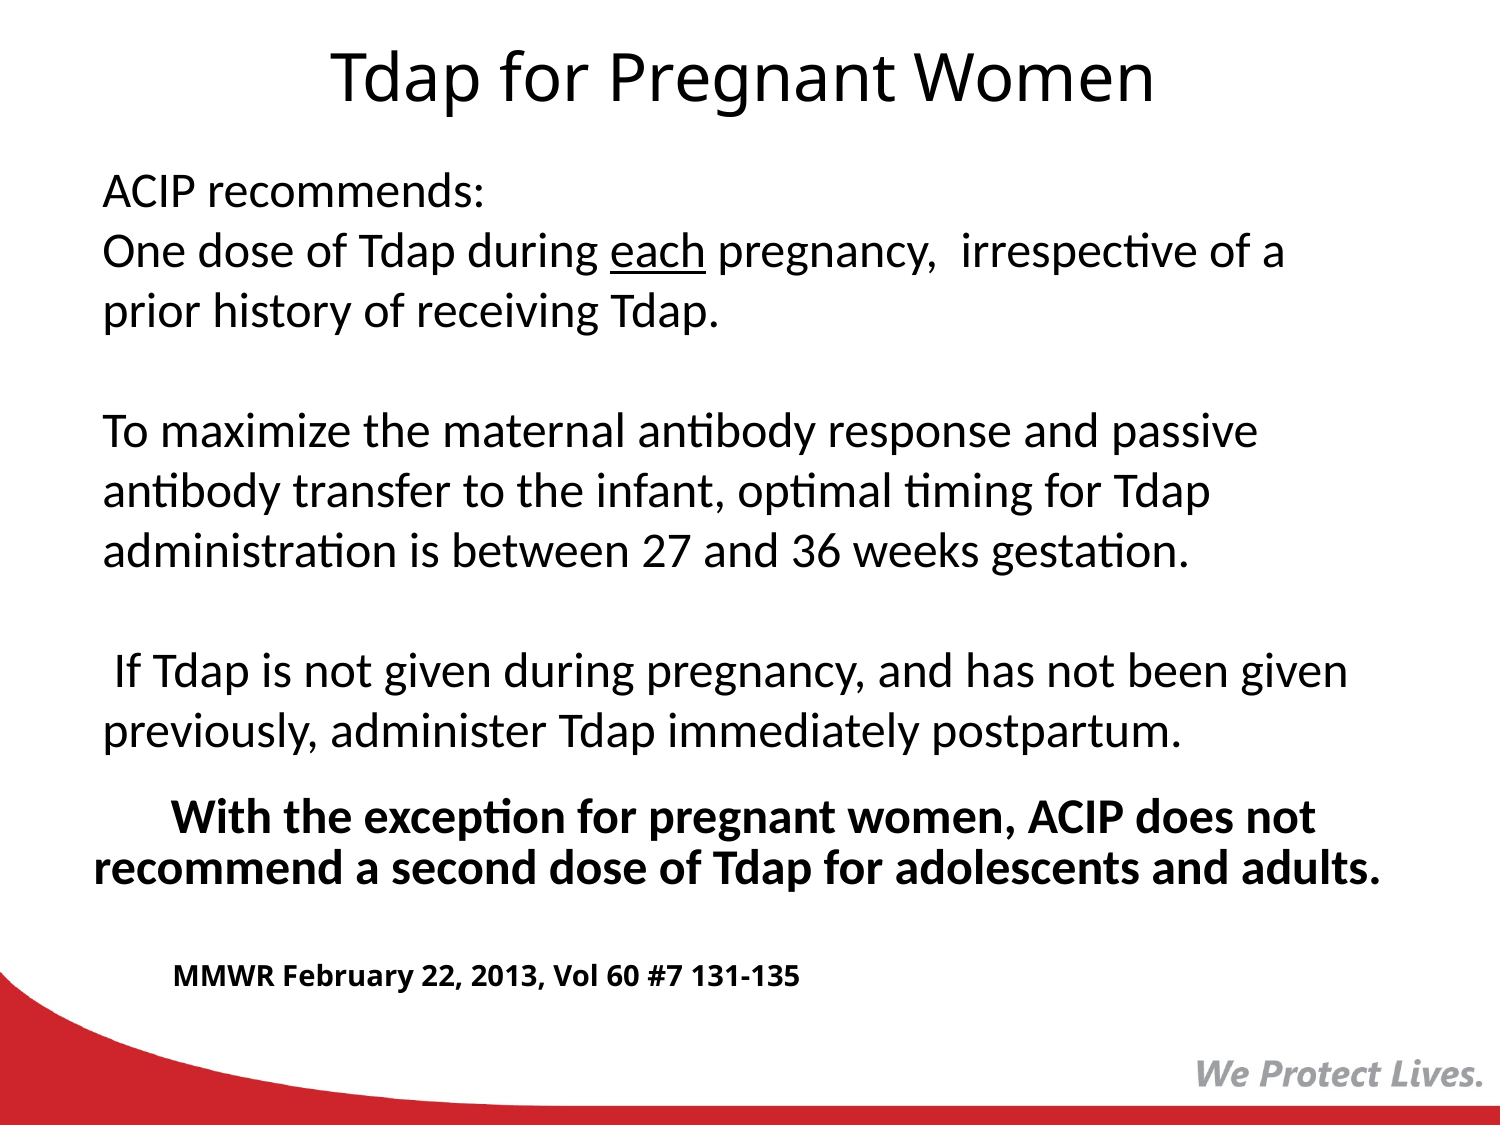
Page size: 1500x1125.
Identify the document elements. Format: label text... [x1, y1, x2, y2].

text_box MMWR February 22, 2013, Vol 60 #7 131-135 [149, 949, 900, 1000]
title Tdap for Pregnant Women [62, 12, 1425, 138]
text_box ACIP recommends: One dose of Tdap during each pregnancy, irrespective of a prior history of receiving Tdap. To maximize the maternal antibody response and passive antibody transfer to the infant, optimal timing for Tdap administration is between 27 and 36 weeks gestation. If Tdap is not given during pregnancy, and has not been given previously, administer Tdap immediately postpartum. [87, 149, 1400, 765]
picture [0, 0, 1500, 1125]
text_box With the exception for pregnant women, ACIP does not recommend a second dose of Tdap for adolescents and adults. [62, 785, 1425, 903]
